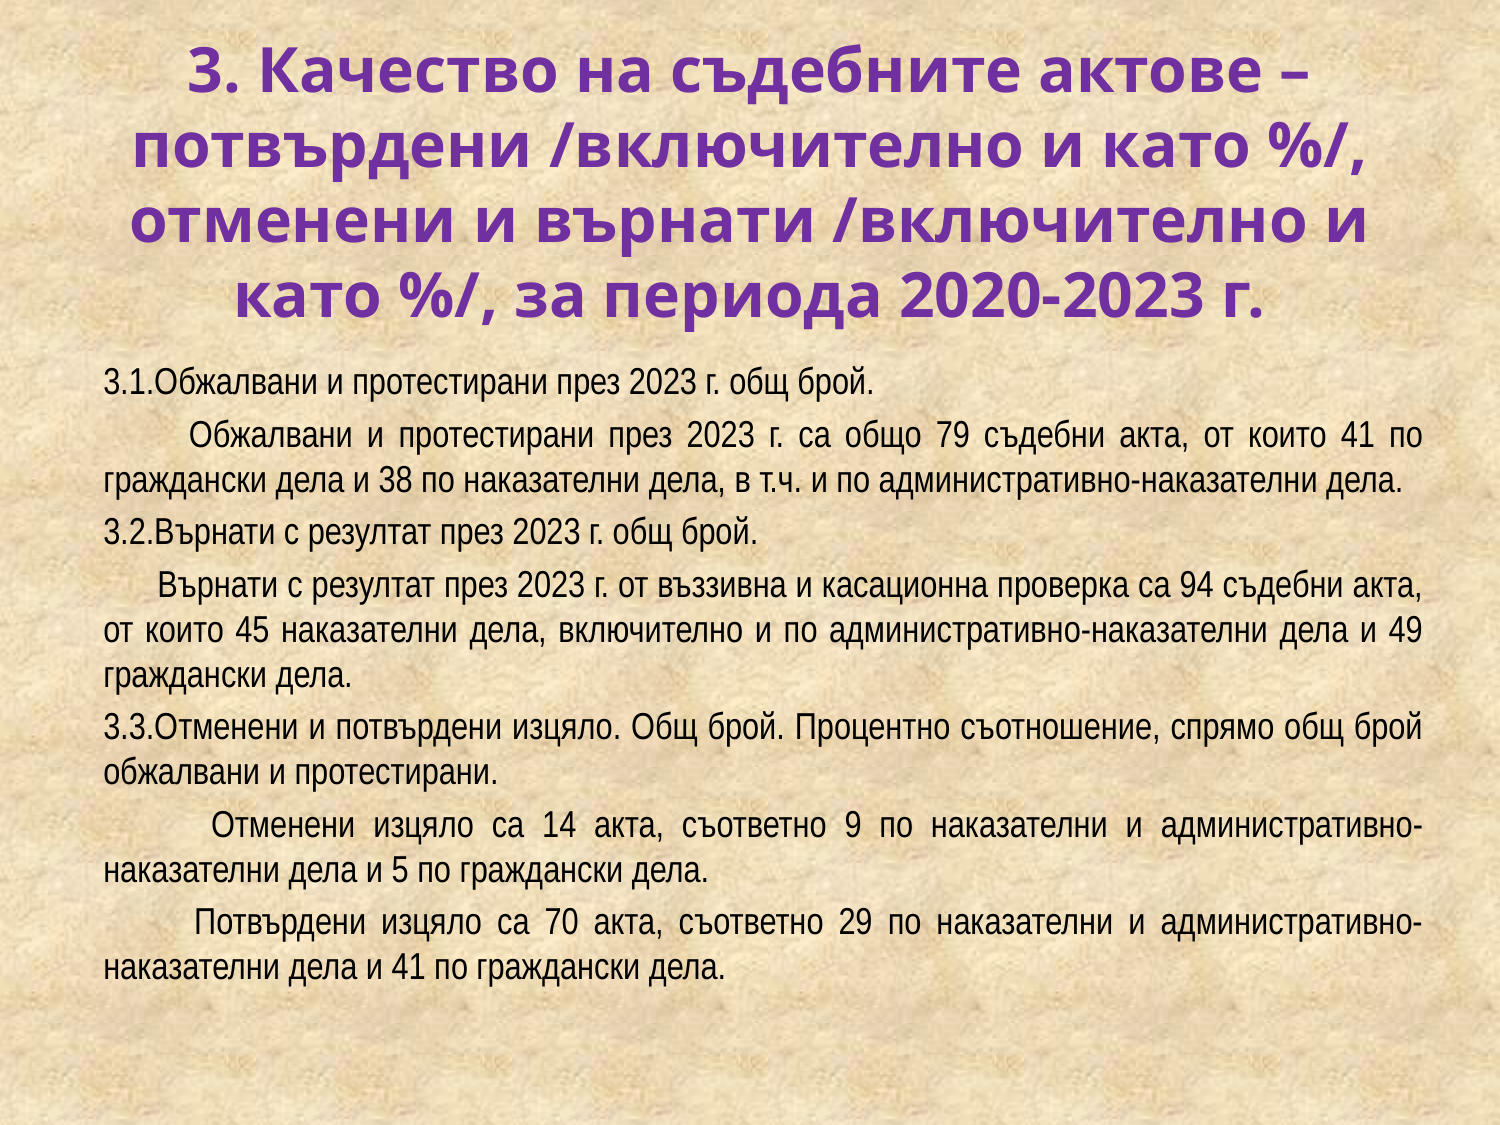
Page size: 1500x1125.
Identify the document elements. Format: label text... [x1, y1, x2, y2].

picture [0, 0, 1500, 1125]
title 3. Качество на съдебните актове –потвърдени /включително и като %/, отменени и върнати /включително и като %/, за периода 2020-2023 г. [75, 45, 1425, 315]
list 3.1.Обжалвани и протестирани през 2023 г. общ брой. Обжалвани и протестирани през 2023 г. са общо 79 съдебни акта, от които 41 по граждански дела и 38 по наказателни дела, в т.ч. и по административно-наказателни дела. 3.2.Върнати с резултат през 2023 г. общ брой. Върнати с резултат през 2023 г. от въззивна и касационна проверка са 94 съдебни акта, от които 45 наказателни дела, включително и по административно-наказателни дела и 49 граждански дела. 3.3.Отменени и потвърдени изцяло. Общ брой. Процентно съотношение, спрямо общ брой обжалвани и протестирани. Отменени изцяло са 14 акта, съответно 9 по наказателни и административно-наказателни дела и 5 по граждански дела. Потвърдени изцяло са 70 акта, съответно 29 по наказателни и административно-наказателни дела и 41 по граждански дела. [88, 349, 1439, 1047]
